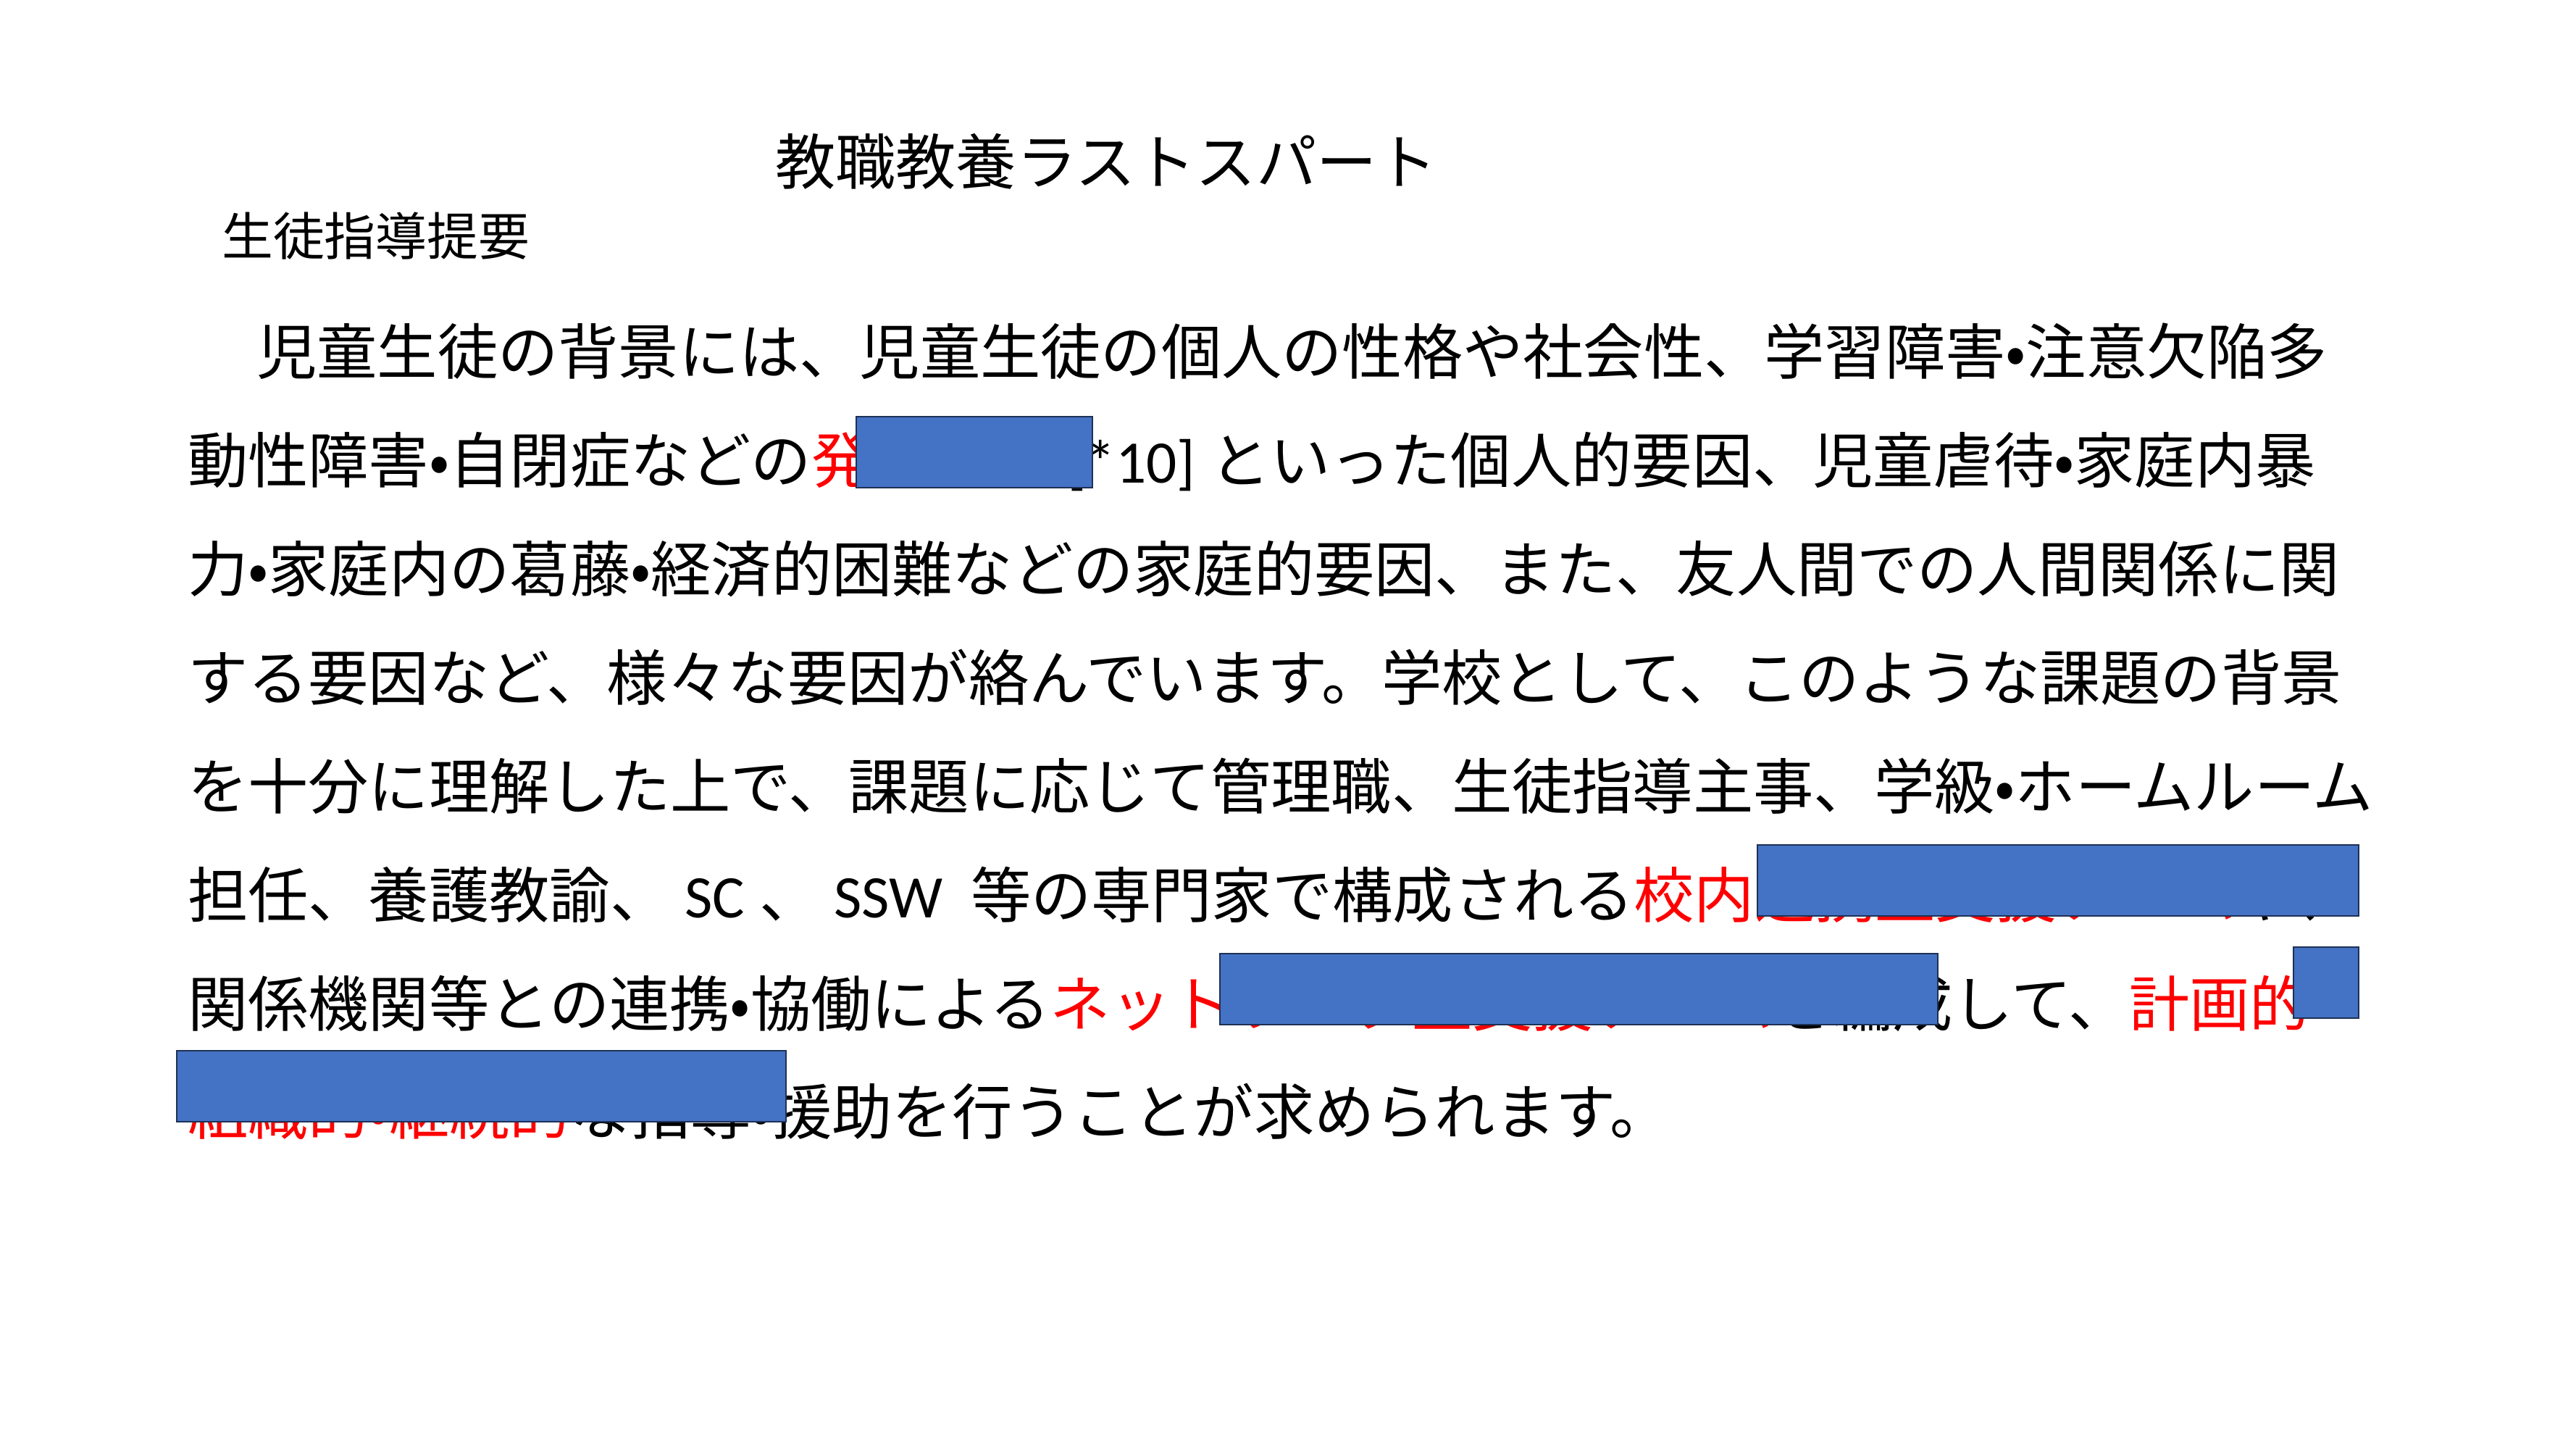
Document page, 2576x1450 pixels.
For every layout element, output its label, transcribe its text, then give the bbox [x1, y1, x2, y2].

text_box [2293, 946, 2359, 1019]
text_box [176, 1050, 787, 1122]
list 児童生徒の背景には、児童生徒の個人の性格や社会性、学習障害・注意欠陥多動性障害・自閉症などの発達障害[*10]といった個人的要因、児童虐待・家庭内暴力・家庭内の葛藤・経済的困難などの家庭的要因、また、友人間での人間関係に関する要因など、様々な要因が絡んでいます。学校として、このような課題の背景を十分に理解した上で、課題に応じて管理職、生徒指導主事、学級・ホームルーム担任、養護教諭、SC、SSW 等の専門家で構成される校内連携型支援チームや、関係機関等との連携・協働によるネットワーク型支援チームを編成して、計画的・組織的・継続的な指導・援助を行うことが求められます。 [177, 272, 2399, 1307]
text_box [1219, 953, 1939, 1025]
text_box 生徒指導提要 [211, 205, 915, 272]
text_box [1757, 844, 2359, 917]
text_box [856, 416, 1093, 488]
title 教職教養ラストスパート [764, 96, 1486, 235]
